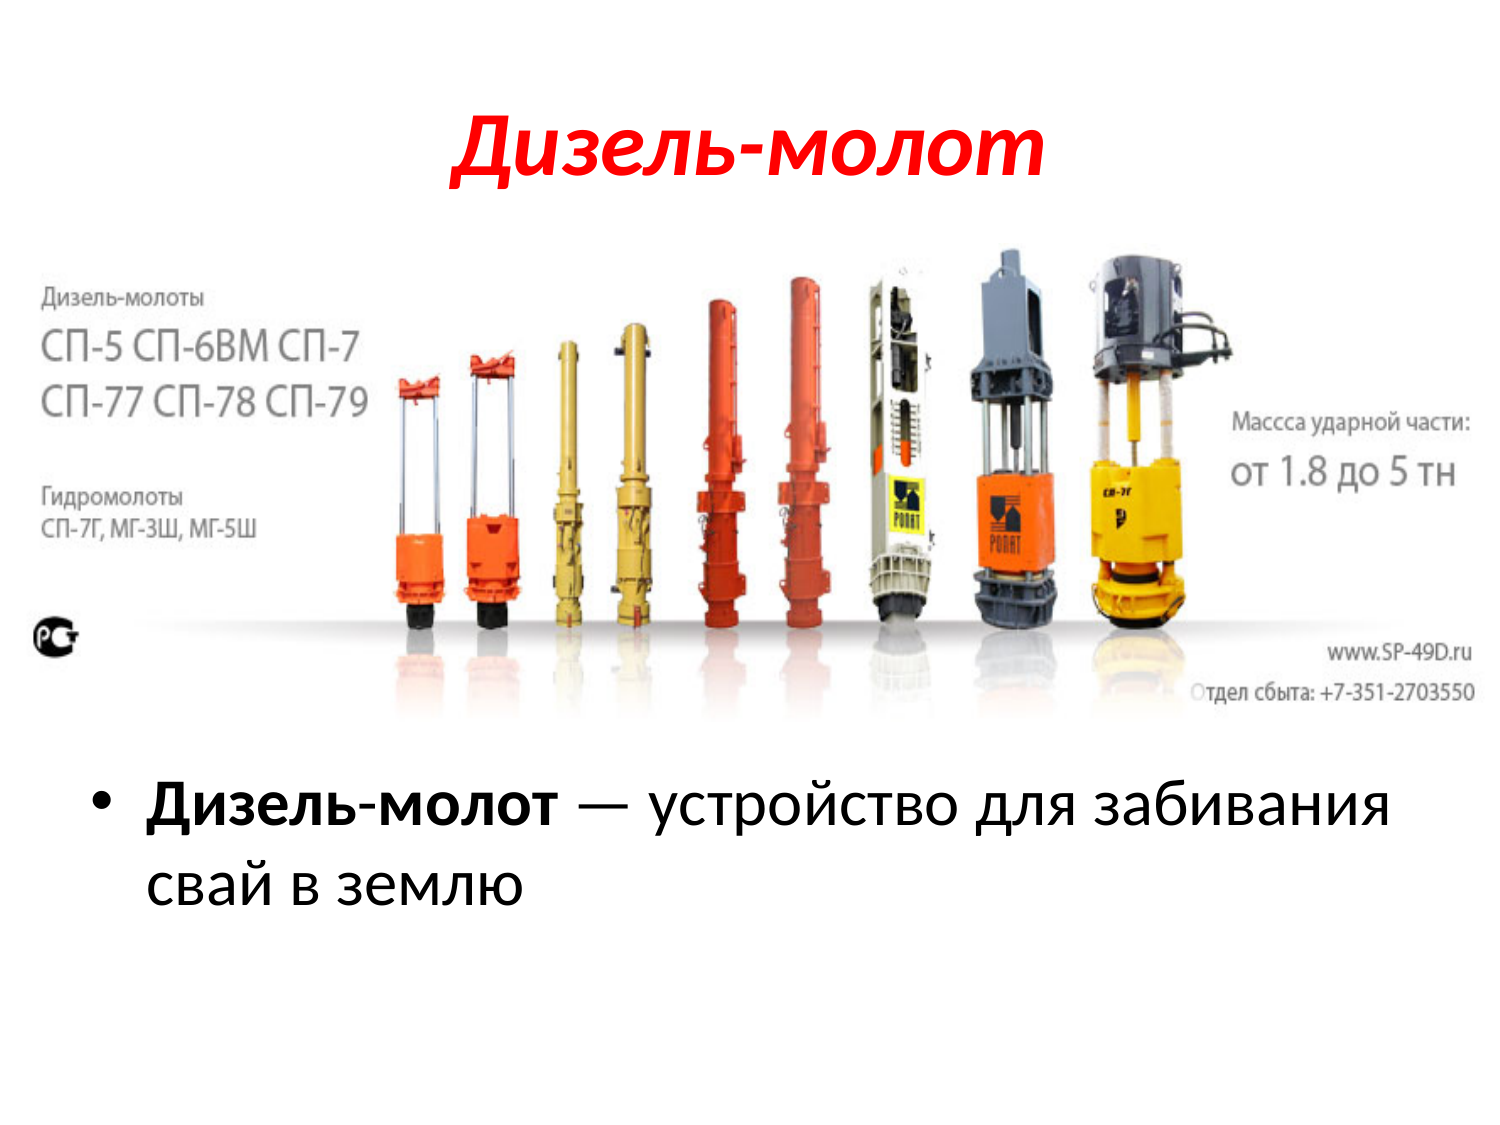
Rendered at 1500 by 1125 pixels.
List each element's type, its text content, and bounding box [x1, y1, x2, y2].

title Дизель-молот [75, 45, 1425, 233]
picture [0, 243, 1495, 723]
list Дизель-молот — устройство для забивания свай в землю [75, 751, 1425, 1005]
